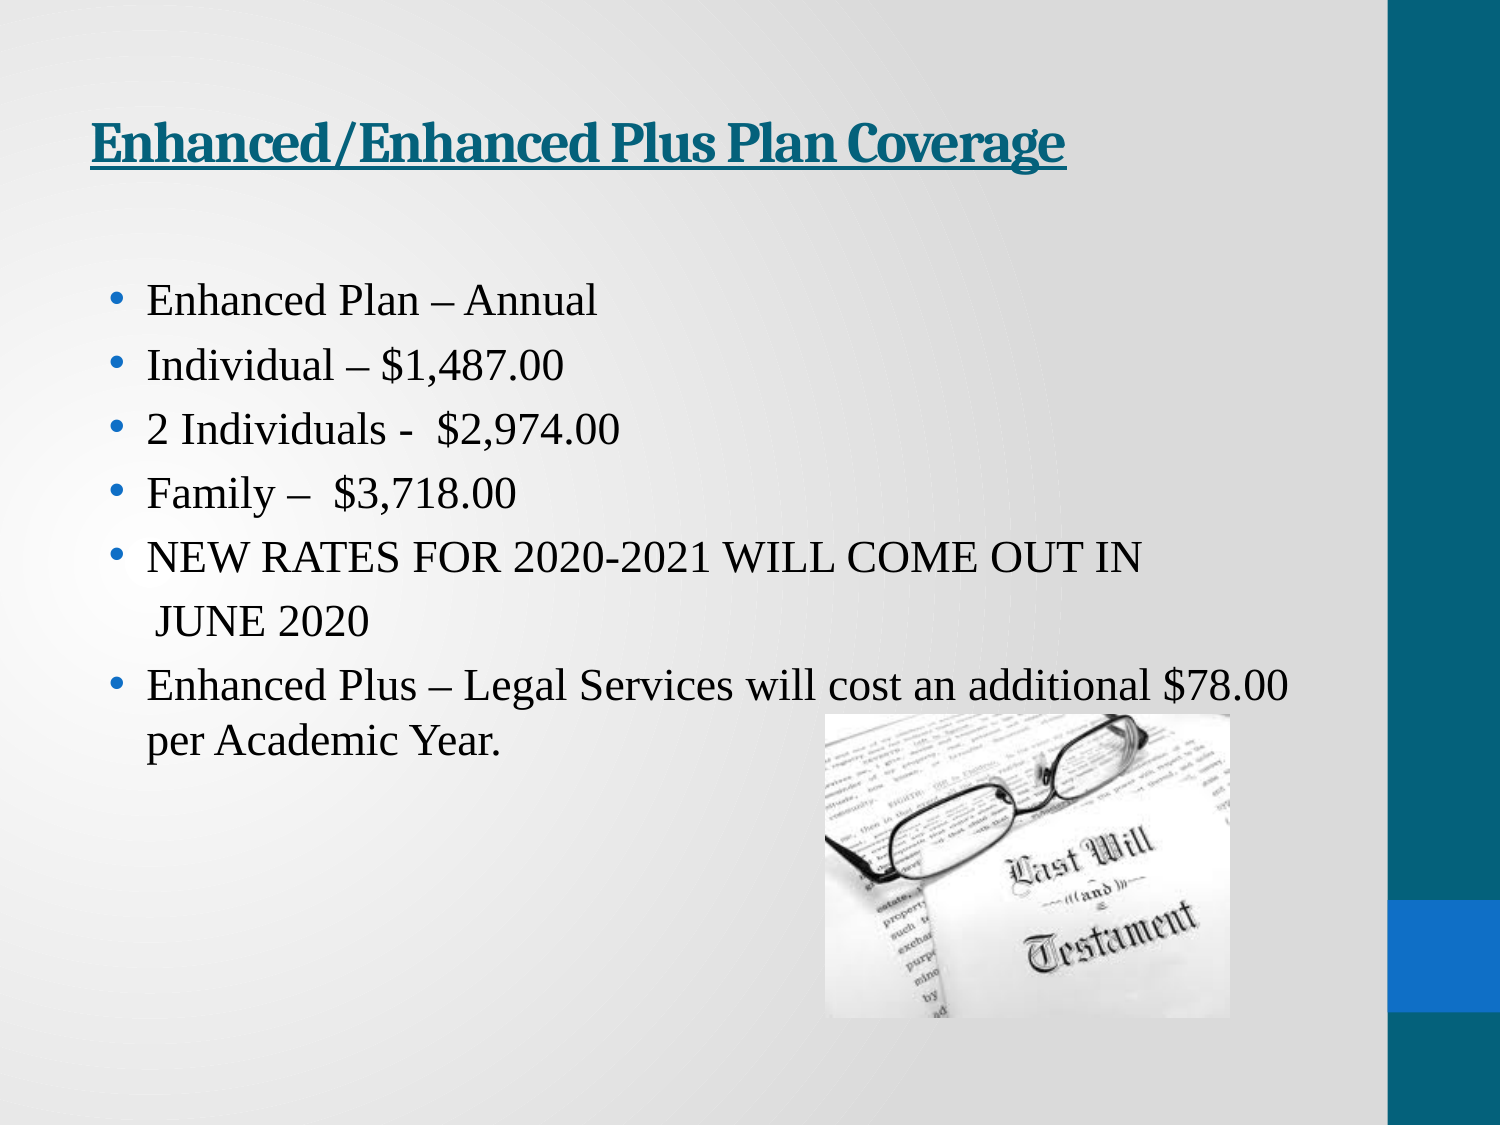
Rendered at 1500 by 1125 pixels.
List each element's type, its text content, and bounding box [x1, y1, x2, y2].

title Enhanced/Enhanced Plus Plan Coverage [75, 45, 1325, 233]
list Enhanced Plan – Annual Individual – $1,487.00 2 Individuals - $2,974.00 Family – $3,718.00 NEW RATES FOR 2020-2021 WILL COME OUT IN JUNE 2020 Enhanced Plus – Legal Services will cost an additional $78.00 per Academic Year. [74, 262, 1326, 1051]
picture [824, 714, 1231, 1019]
